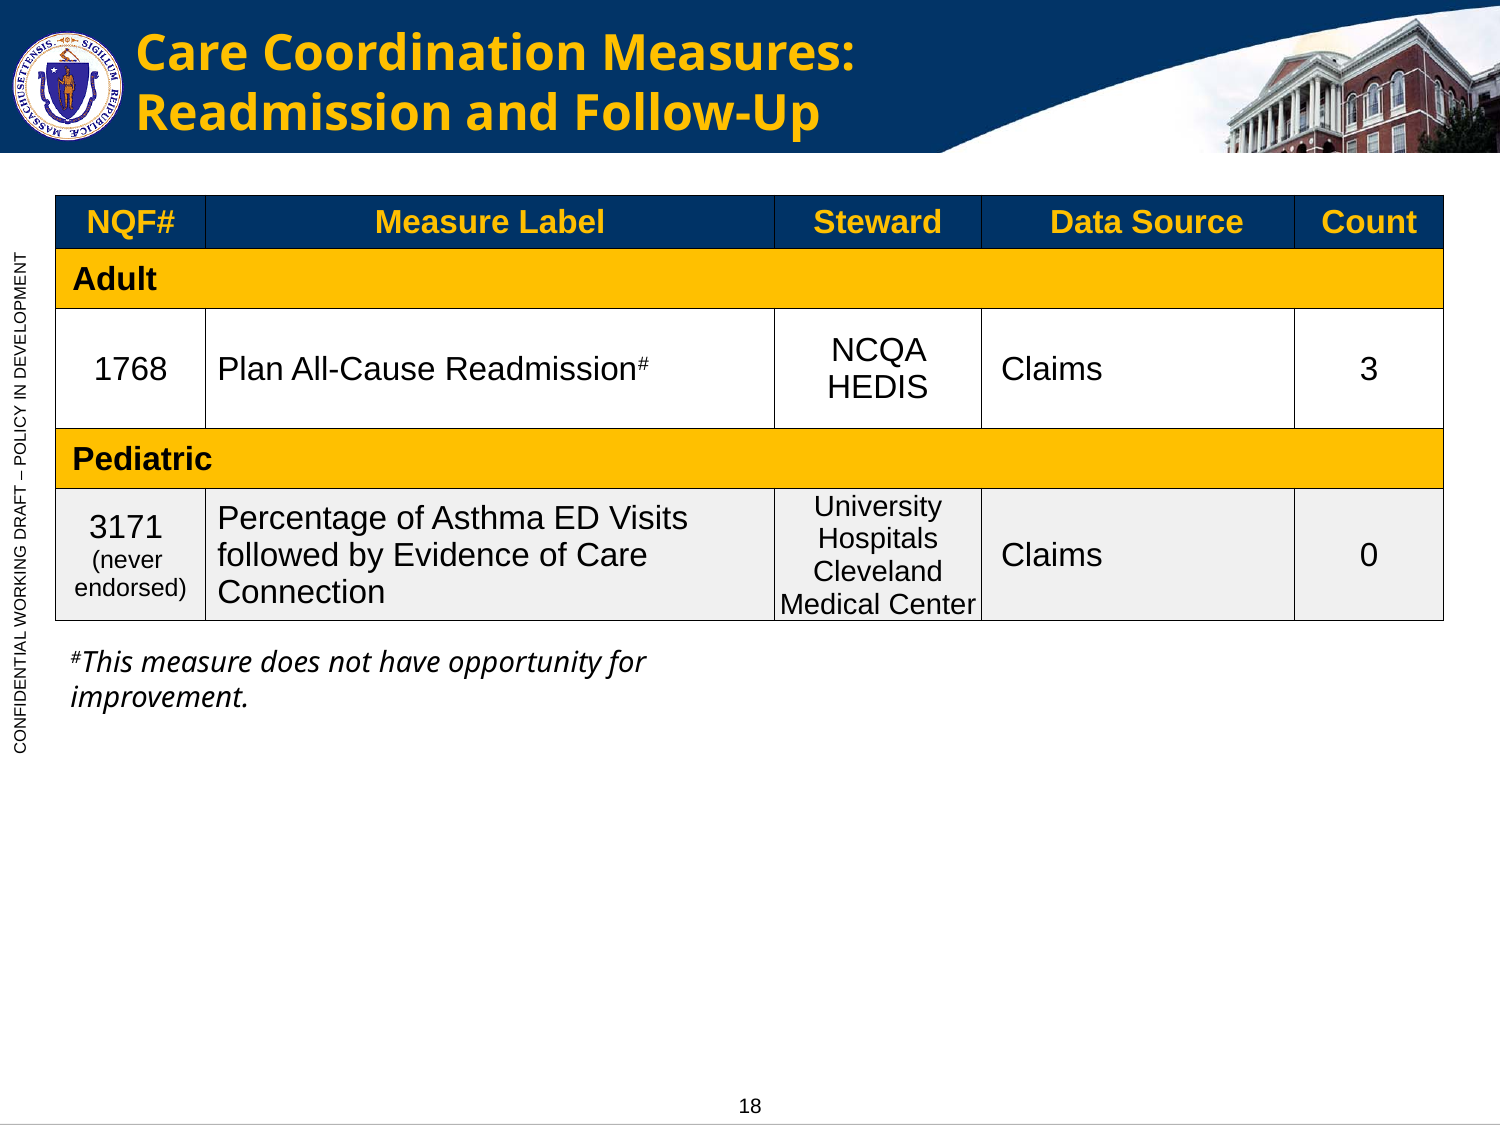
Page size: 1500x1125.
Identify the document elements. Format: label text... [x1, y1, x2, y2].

table_cell Plan All-Cause Readmission# [206, 309, 774, 428]
table_cell 1768 [56, 309, 205, 428]
text_box #This measure does not have opportunity for improvement. [55, 636, 806, 721]
table_header Data Source [982, 196, 1294, 248]
table_cell 0 [1295, 489, 1443, 620]
table_cell University Hospitals Cleveland Medical Center [775, 489, 981, 620]
table_cell Adult [56, 249, 1443, 308]
table_cell NCQA HEDIS [775, 309, 981, 428]
picture [0, 0, 1500, 153]
table_header Count [1295, 196, 1443, 248]
table_cell 3171 (never endorsed) [56, 489, 205, 620]
table_header Steward [775, 196, 981, 248]
table_header Measure Label [206, 196, 774, 248]
table_header NQF# [56, 196, 205, 248]
table_cell Claims [982, 309, 1294, 428]
table_cell Percentage of Asthma ED Visits followed by Evidence of Care Connection [206, 489, 774, 620]
table_cell 3 [1295, 309, 1443, 428]
table_cell Pediatric [56, 429, 1443, 488]
table_cell Claims [982, 489, 1294, 620]
title Care Coordination Measures: Readmission and Follow-Up [120, 17, 1051, 144]
